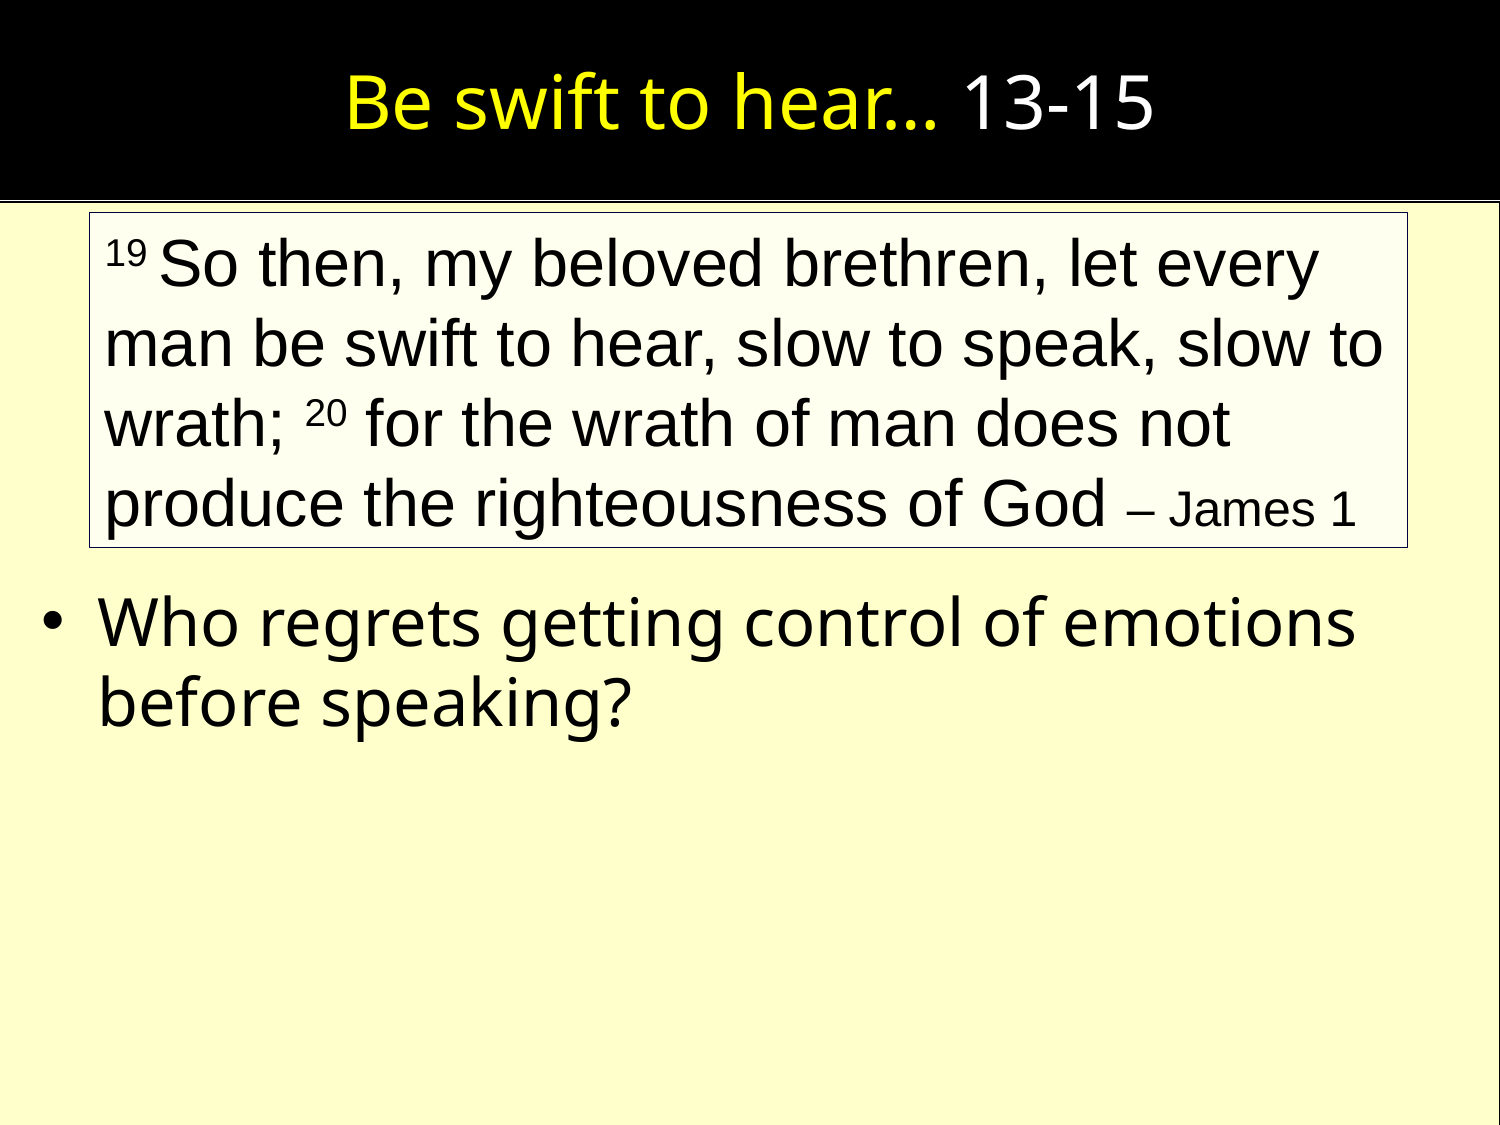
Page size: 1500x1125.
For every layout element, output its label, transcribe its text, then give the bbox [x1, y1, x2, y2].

title Be swift to hear… 13-15 [0, 0, 1500, 200]
text_box Who regrets getting control of emotions before speaking? [0, 202, 1500, 1125]
text_box 19 So then, my beloved brethren, let every man be swift to hear, slow to speak, slow to wrath; 20 for the wrath of man does not produce the righteousness of God – James 1 [89, 212, 1408, 548]
